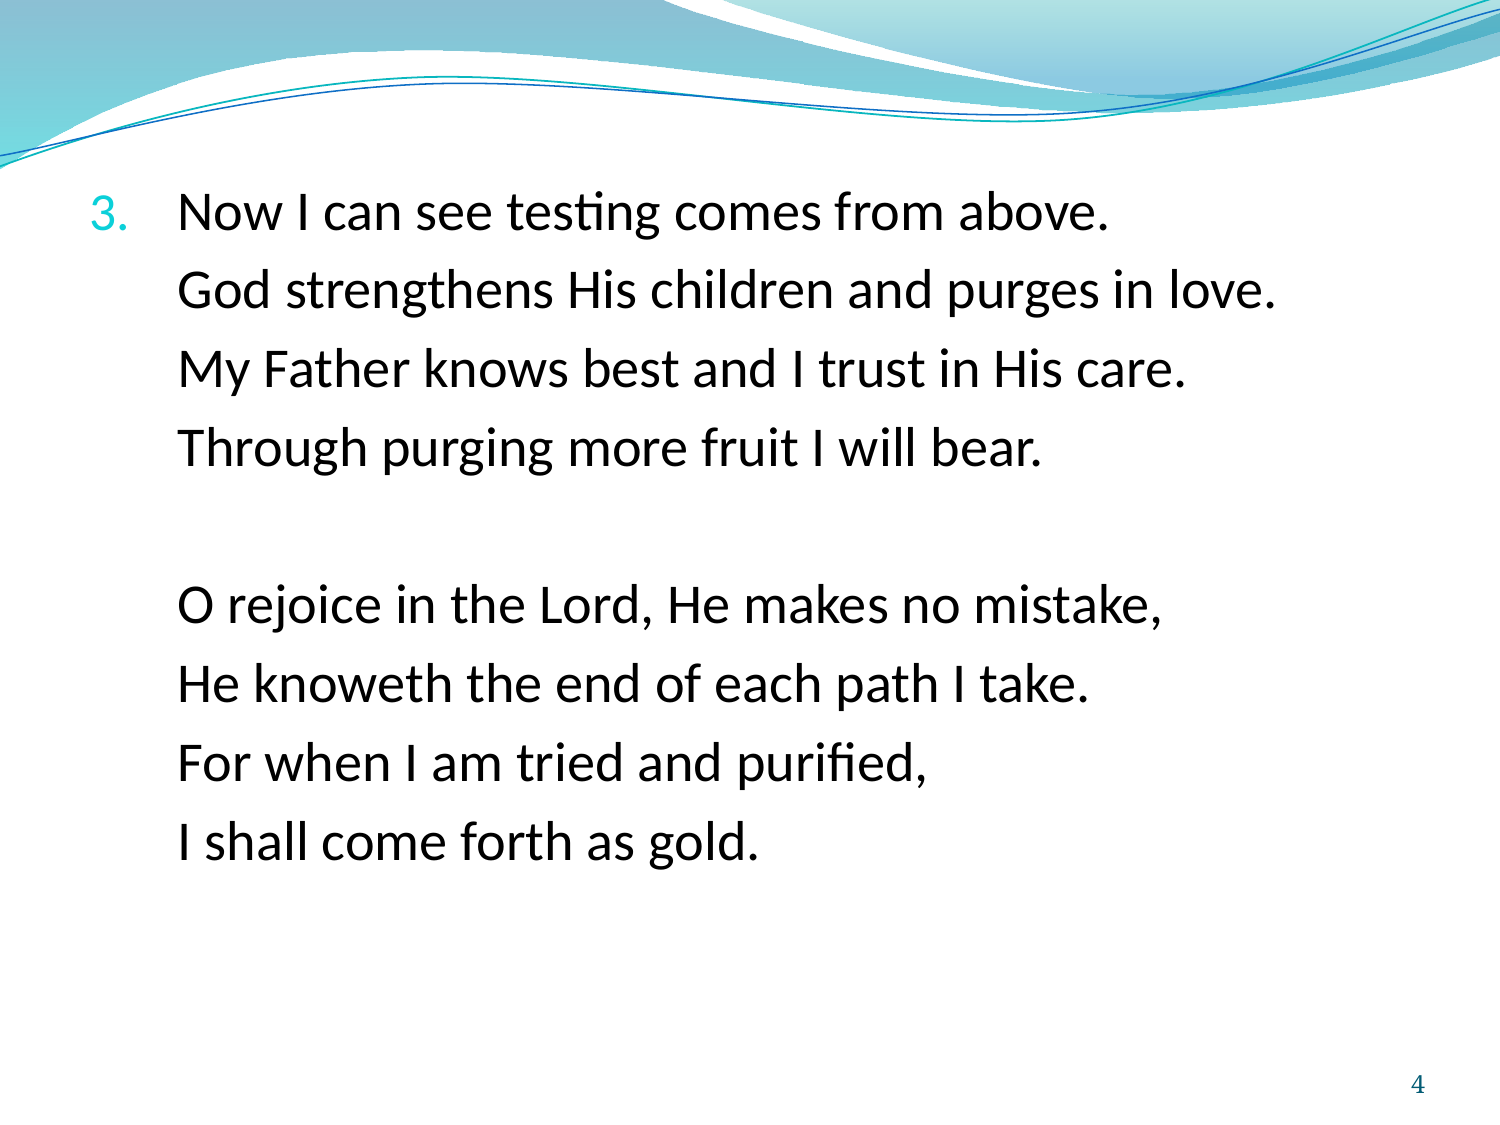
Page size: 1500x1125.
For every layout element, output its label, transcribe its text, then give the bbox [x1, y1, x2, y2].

slide_number 4 [1299, 1042, 1425, 1103]
list Now I can see testing comes from above. God strengthens His children and purges in love. My Father knows best and I trust in His care. Through purging more fruit I will bear. O rejoice in the Lord, He makes no mistake, He knoweth the end of each path I take. For when I am tried and purified, I shall come forth as gold. [75, 90, 1425, 1038]
